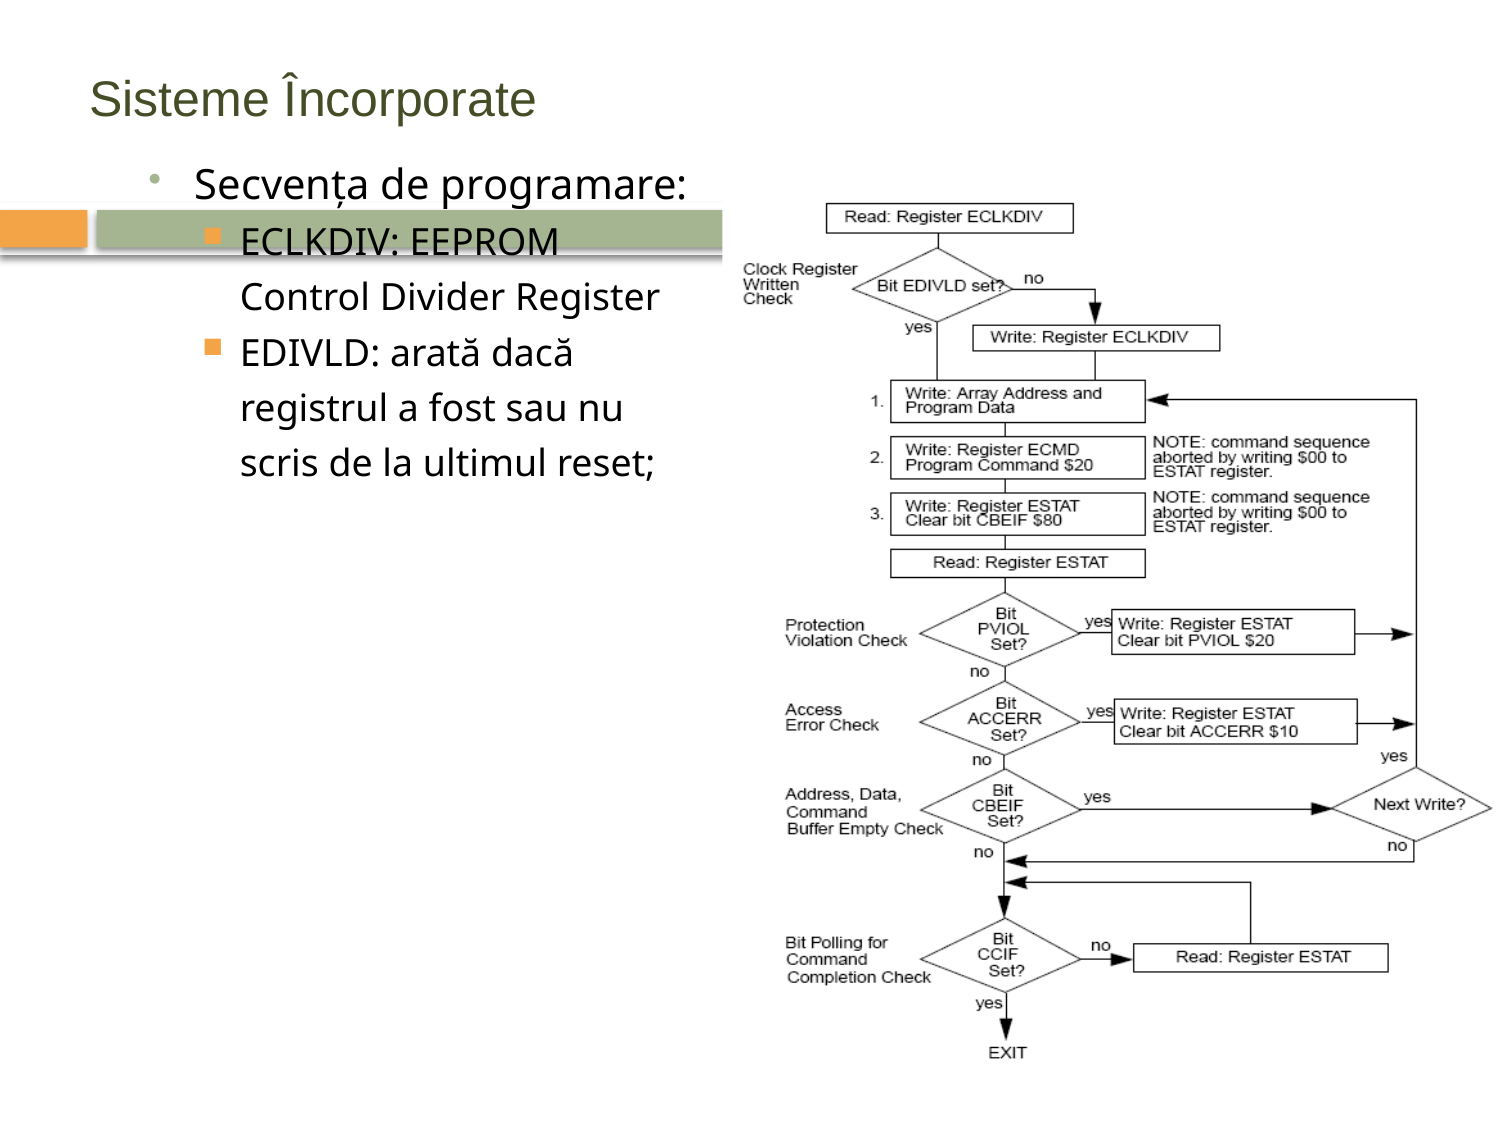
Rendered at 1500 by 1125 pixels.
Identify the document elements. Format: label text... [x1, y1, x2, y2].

list Secvenţa de programare: ECLKDIV: EEPROM Control Divider Register EDIVLD: arată dacă registrul a fost sau nu scris de la ultimul reset; [75, 149, 1425, 1006]
title Sisteme Încorporate [75, 50, 1425, 142]
picture [721, 189, 1500, 1078]
